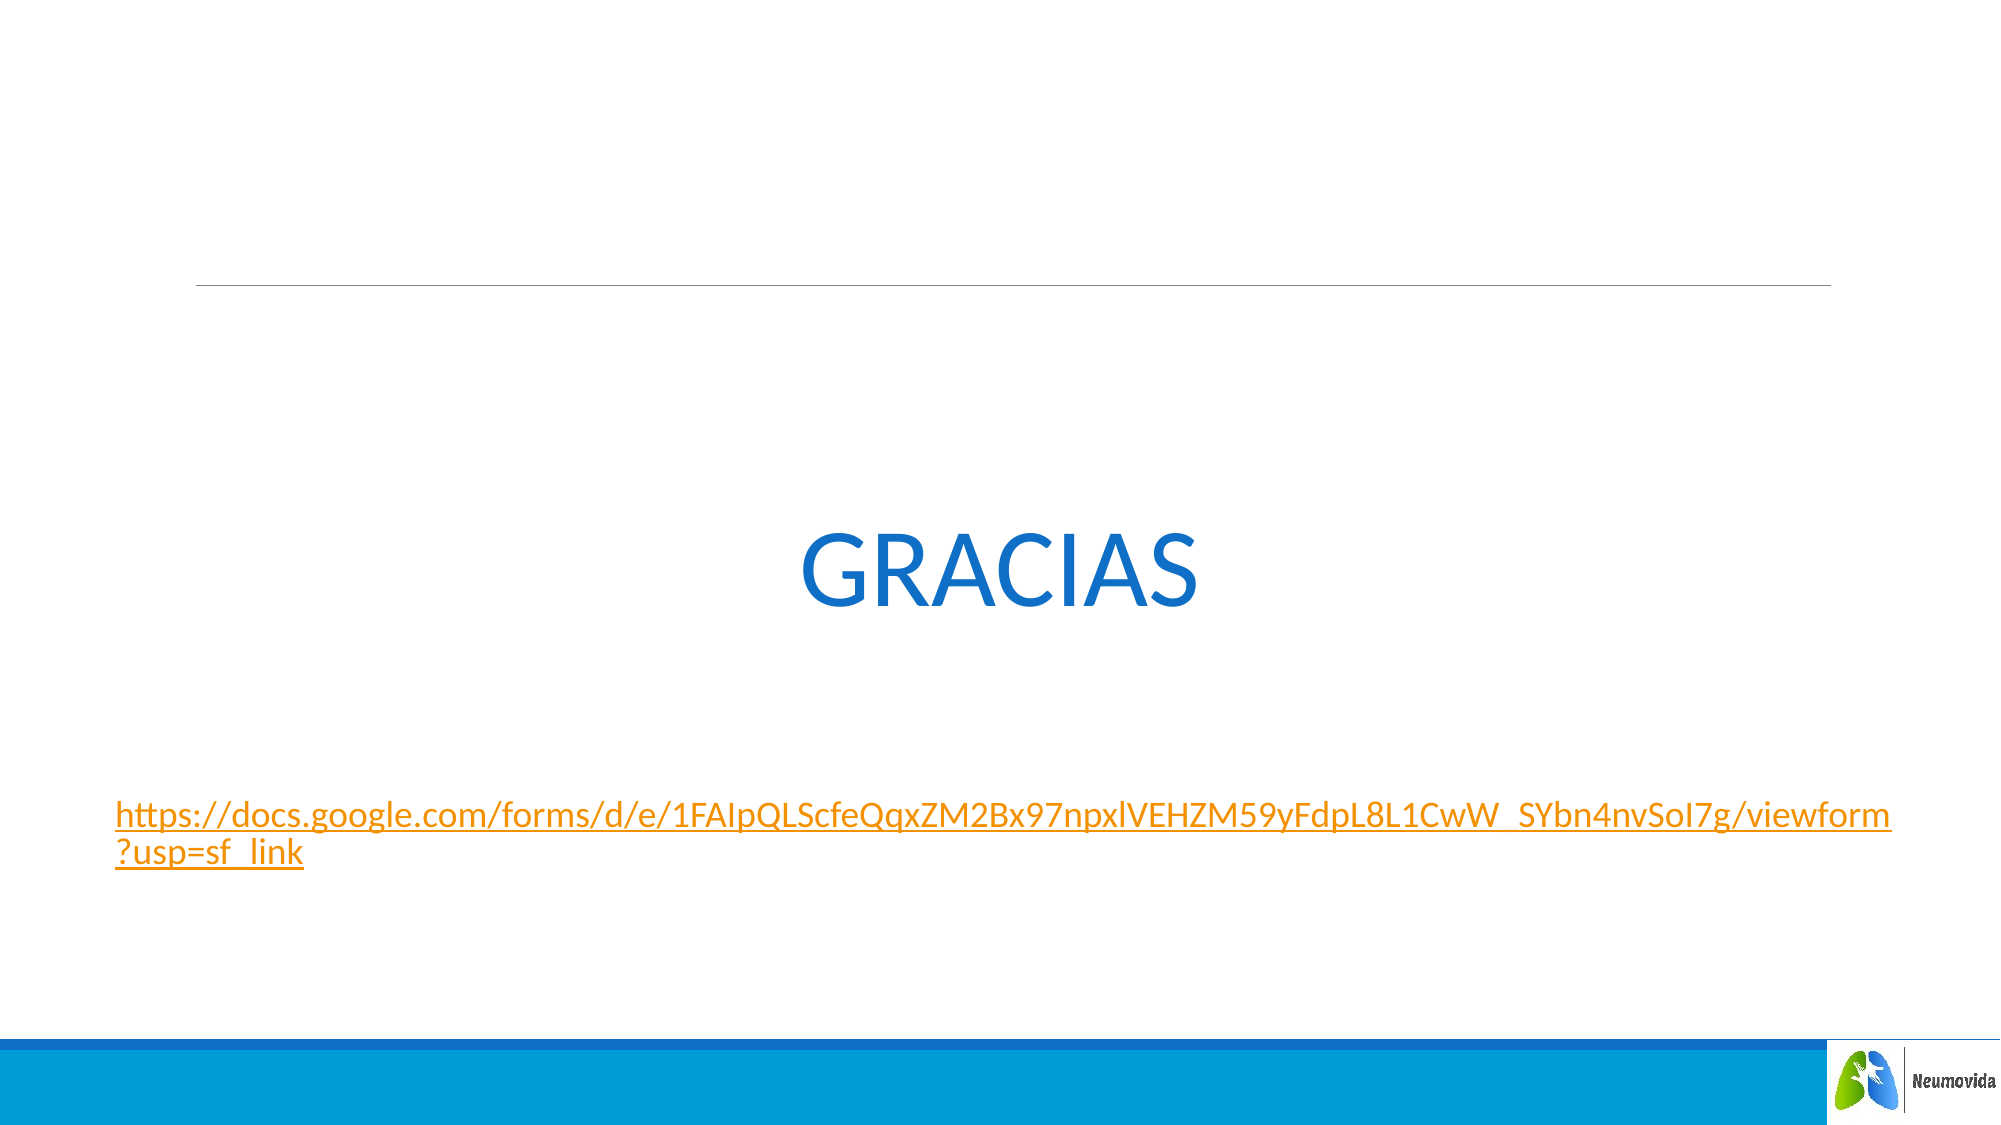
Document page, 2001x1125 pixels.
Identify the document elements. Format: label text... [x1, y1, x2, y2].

text_box https://docs.google.com/forms/d/e/1FAIpQLScfeQqxZM2Bx97npxlVEHZM59yFdpL8L1CwW_SYbn4nvSoI7g/viewform?usp=sf_link [100, 782, 1909, 888]
picture [1827, 1040, 2000, 1125]
text_box GRACIAS [784, 486, 1216, 637]
